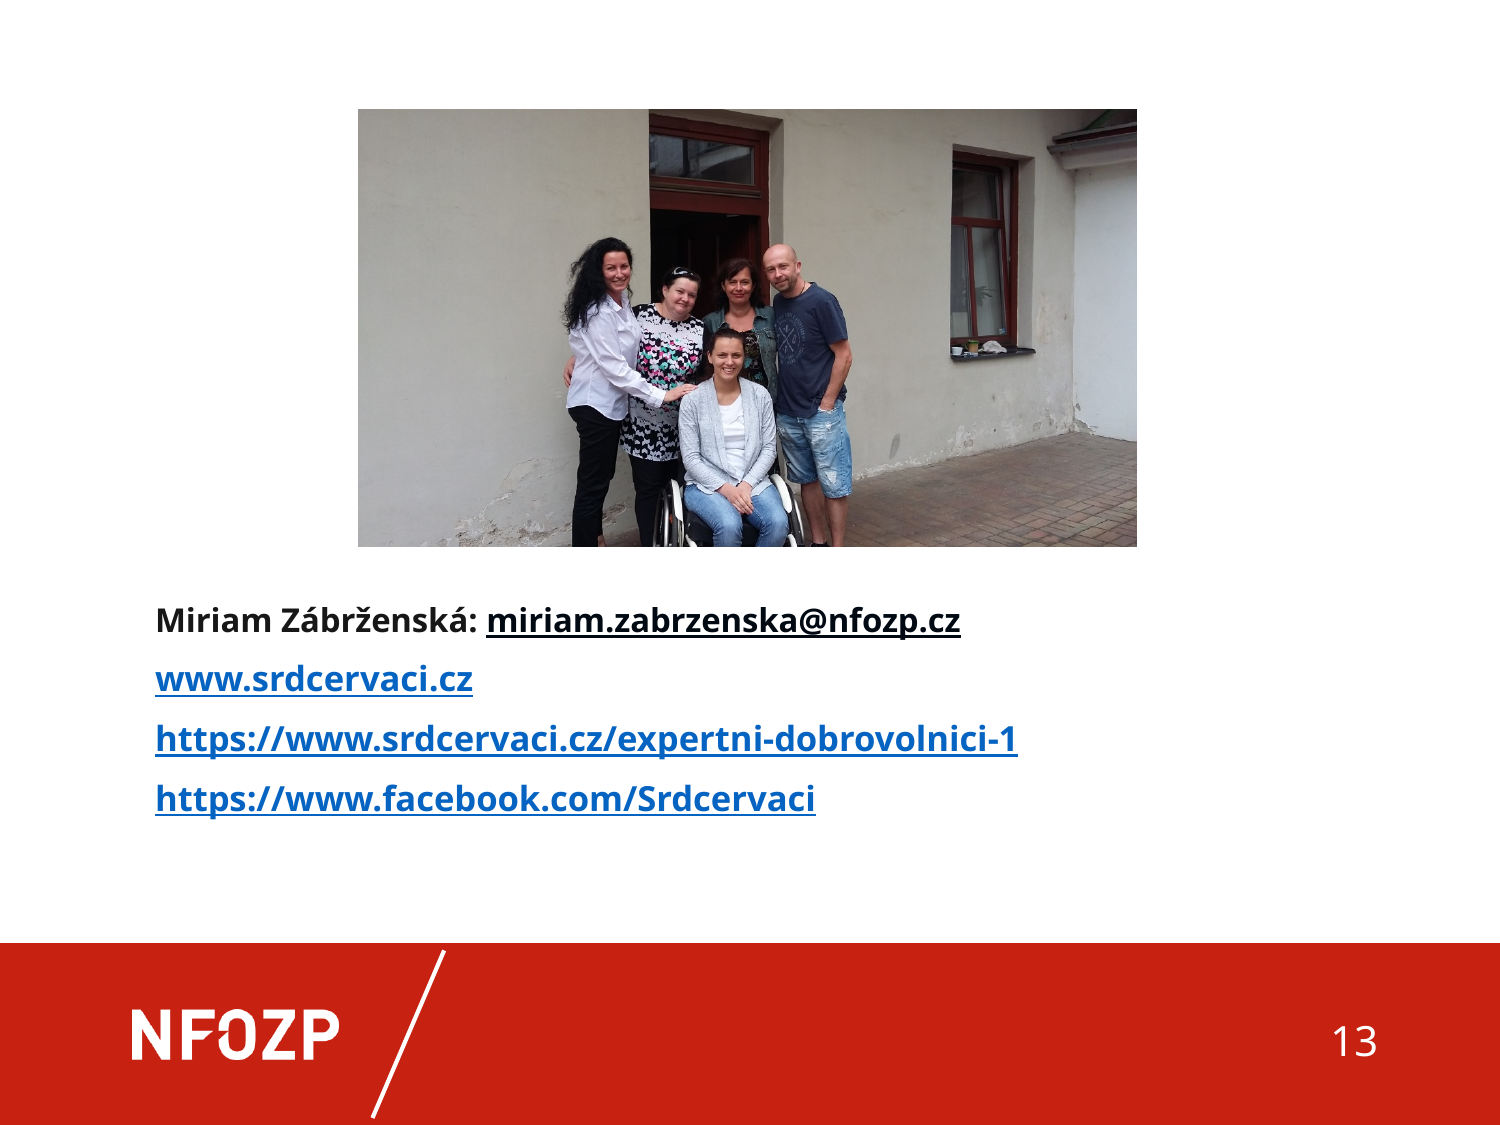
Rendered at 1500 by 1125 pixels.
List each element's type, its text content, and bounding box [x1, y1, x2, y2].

slide_number 13 [1055, 1013, 1394, 1074]
picture [358, 109, 1137, 547]
list Miriam Zábrženská: miriam.zabrzenska@nfozp.cz www.srdcervaci.cz https://www.srdcervaci.cz/expertni-dobrovolnici-1 https://www.facebook.com/Srdcervaci [155, 491, 1391, 822]
picture [132, 1009, 339, 1060]
